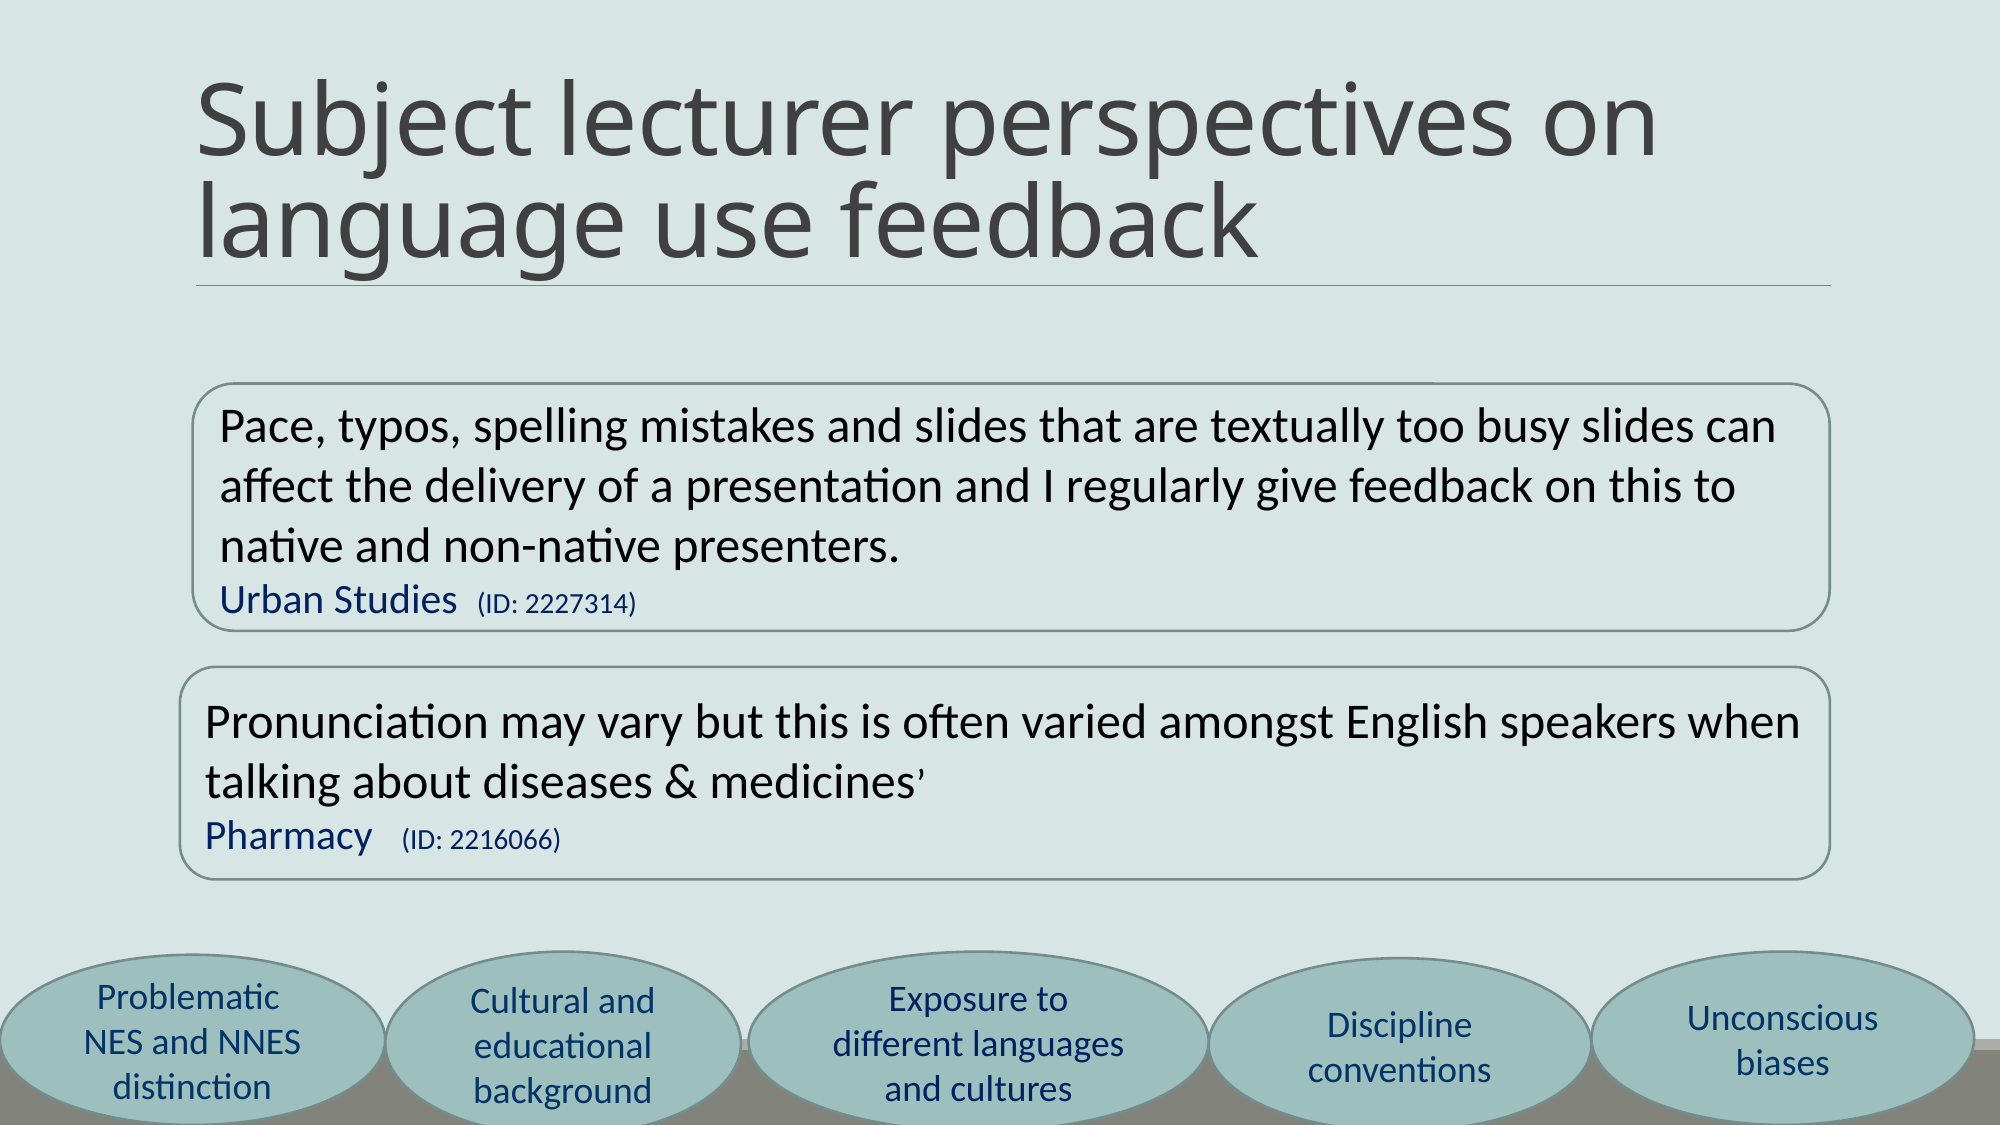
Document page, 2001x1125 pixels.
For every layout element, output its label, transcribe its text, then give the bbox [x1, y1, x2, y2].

text_box Unconscious biases [1590, 950, 1976, 1125]
text_box Cultural and educational background [383, 950, 743, 1125]
text_box Discipline conventions [1207, 956, 1592, 1125]
text_box Exposure to different languages and cultures [747, 950, 1209, 1125]
text_box Pronunciation may vary but this is often varied amongst English speakers when talking about diseases & medicines’ Pharmacy (ID: 2216066) [178, 665, 1832, 881]
text_box Pace, typos, spelling mistakes and slides that are textually too busy slides can affect the delivery of a presentation and I regularly give feedback on this to native and non-native presenters. Urban Studies (ID: 2227314) [191, 382, 1832, 633]
text_box Problematic NES and NNES distinction [0, 953, 385, 1125]
title Subject lecturer perspectives on language use feedback [180, 47, 1830, 285]
